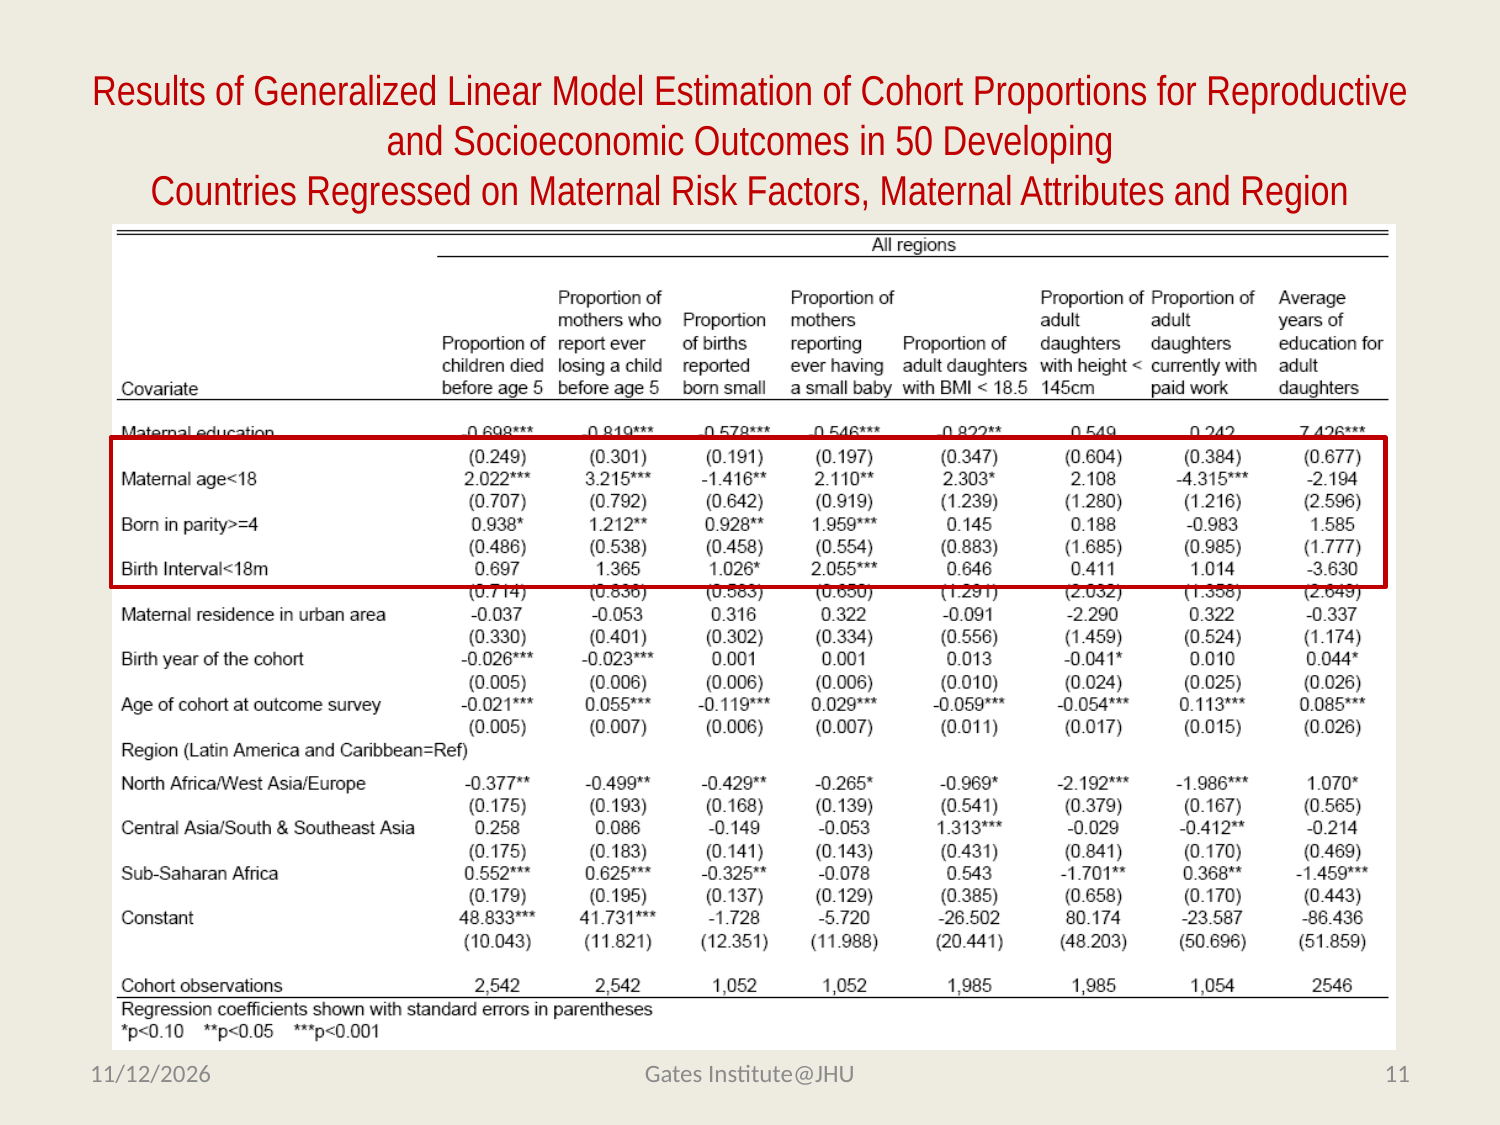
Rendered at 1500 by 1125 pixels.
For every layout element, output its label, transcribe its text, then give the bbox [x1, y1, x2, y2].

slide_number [75, 1042, 425, 1103]
title Results of Generalized Linear Model Estimation of Cohort Proportions for Reproductive and Socioeconomic Outcomes in 50 Developing Countries Regressed on Maternal Risk Factors, Maternal Attributes and Region [74, 44, 1426, 233]
slide_number 11 [1074, 1042, 1425, 1103]
picture [112, 224, 1396, 1051]
footer Gates Institute@JHU [512, 1059, 988, 1103]
